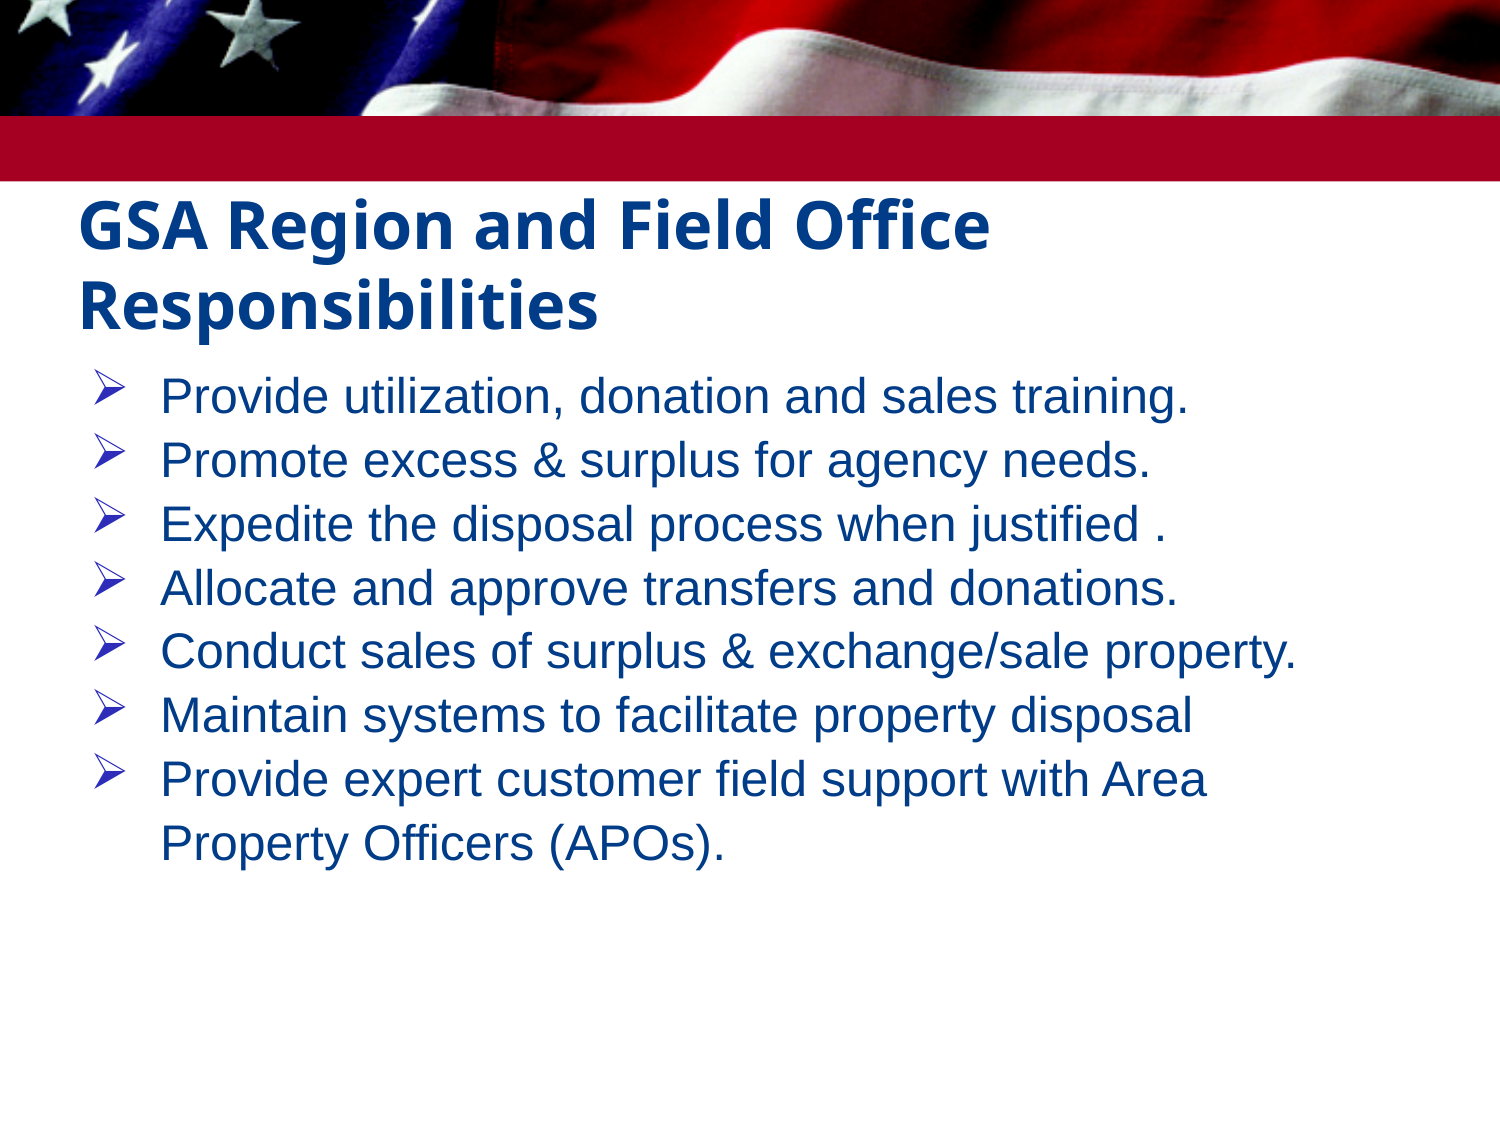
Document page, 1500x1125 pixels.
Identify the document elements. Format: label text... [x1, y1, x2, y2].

title GSA Region and Field Office Responsibilities [62, 174, 1413, 272]
list Provide utilization, donation and sales training. Promote excess & surplus for agency needs. Expedite the disposal process when justified . Allocate and approve transfers and donations. Conduct sales of surplus & exchange/sale property. Maintain systems to facilitate property disposal Provide expert customer field support with Area Property Officers (APOs). [74, 362, 1376, 1051]
picture [0, 0, 1500, 116]
